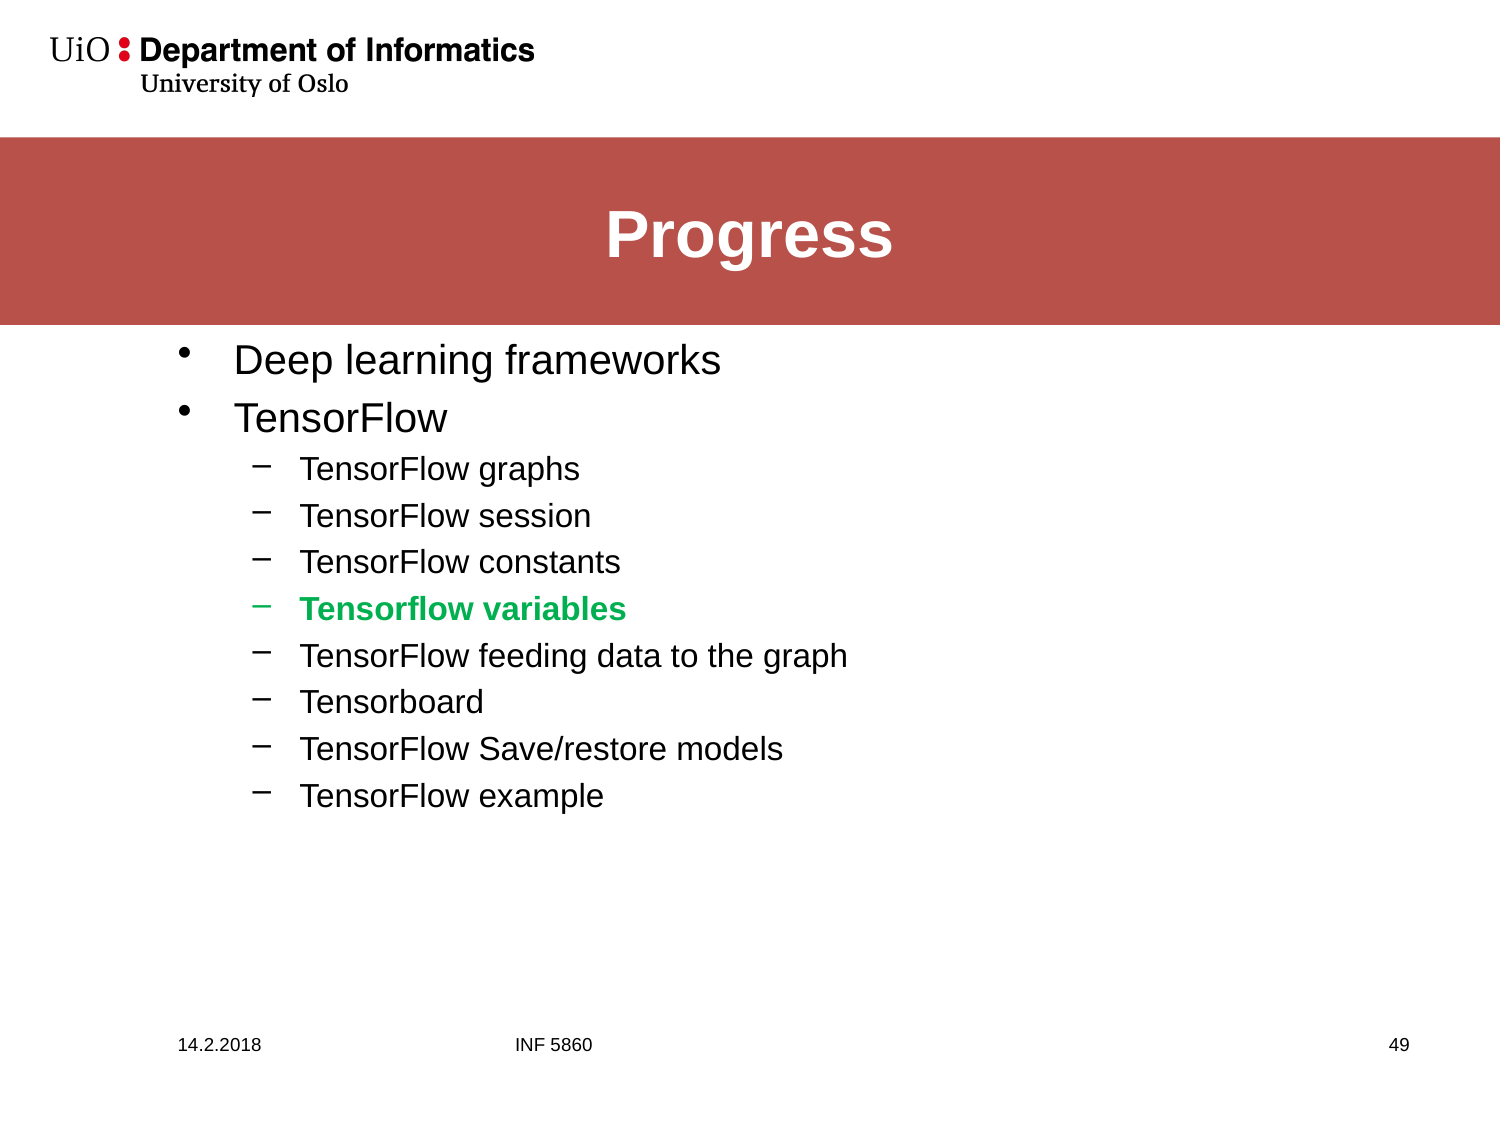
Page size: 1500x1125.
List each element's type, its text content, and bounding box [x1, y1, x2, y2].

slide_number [162, 1024, 476, 1101]
title Progress [0, 137, 1500, 325]
picture [50, 37, 534, 97]
list Deep learning frameworks TensorFlow TensorFlow graphs TensorFlow session TensorFlow constants Tensorflow variables TensorFlow feeding data to the graph Tensorboard TensorFlow Save/restore models TensorFlow example [162, 324, 1425, 1000]
slide_number 50 [1312, 1024, 1426, 1101]
footer INF 5860 [499, 1024, 1288, 1101]
